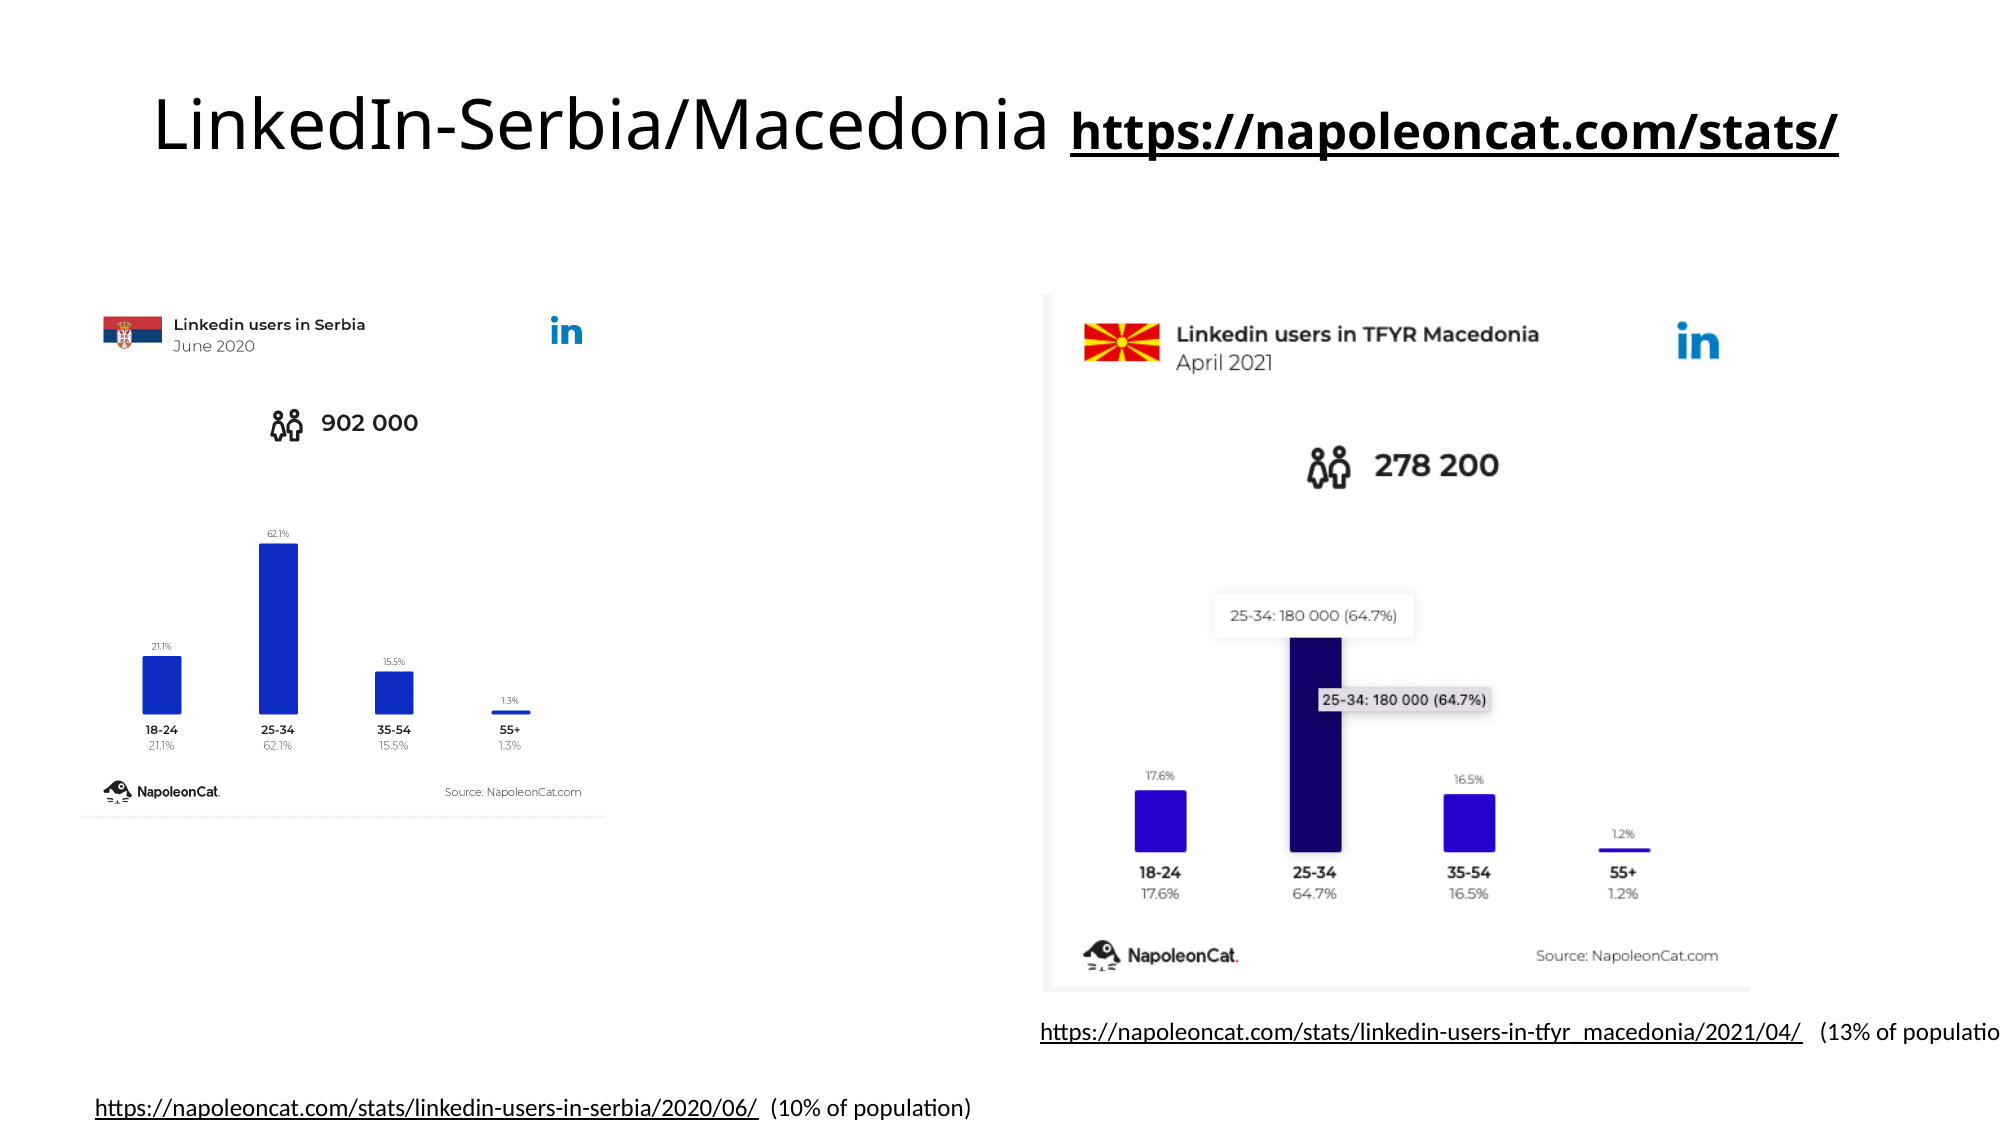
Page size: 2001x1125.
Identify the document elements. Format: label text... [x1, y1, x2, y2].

text_box https://napoleoncat.com/stats/linkedin-users-in-serbia/2020/06/ (10% of population) [80, 1083, 987, 1125]
title LinkedIn-Serbia/Macedonia https://napoleoncat.com/stats/ [137, 59, 1863, 278]
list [80, 294, 605, 818]
text_box https://napoleoncat.com/stats/linkedin-users-in-tfyr_macedonia/2021/04/ (13% of population) [1025, 1008, 2000, 1053]
picture [1042, 294, 1750, 992]
